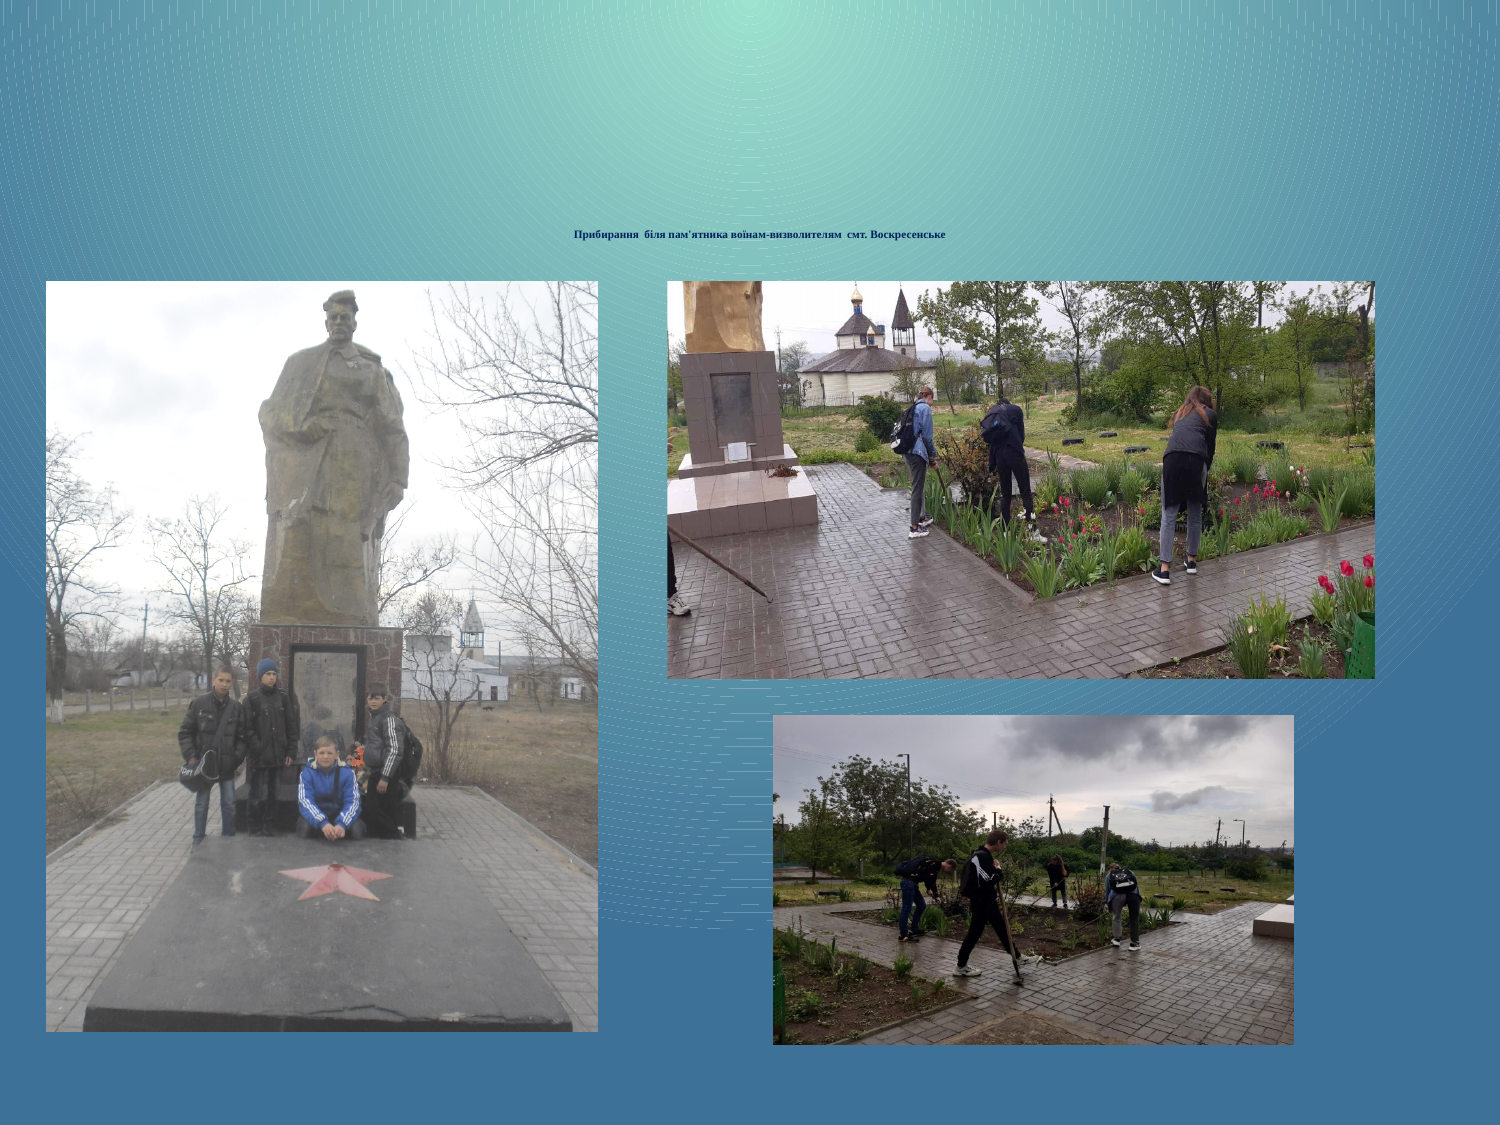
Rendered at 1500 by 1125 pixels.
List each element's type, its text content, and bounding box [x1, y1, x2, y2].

title Прибирання біля пам'ятника воїнам-визволителям смт. Воскресенське [70, 164, 1449, 249]
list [667, 281, 1376, 679]
picture [46, 280, 598, 1032]
picture [773, 715, 1294, 1045]
